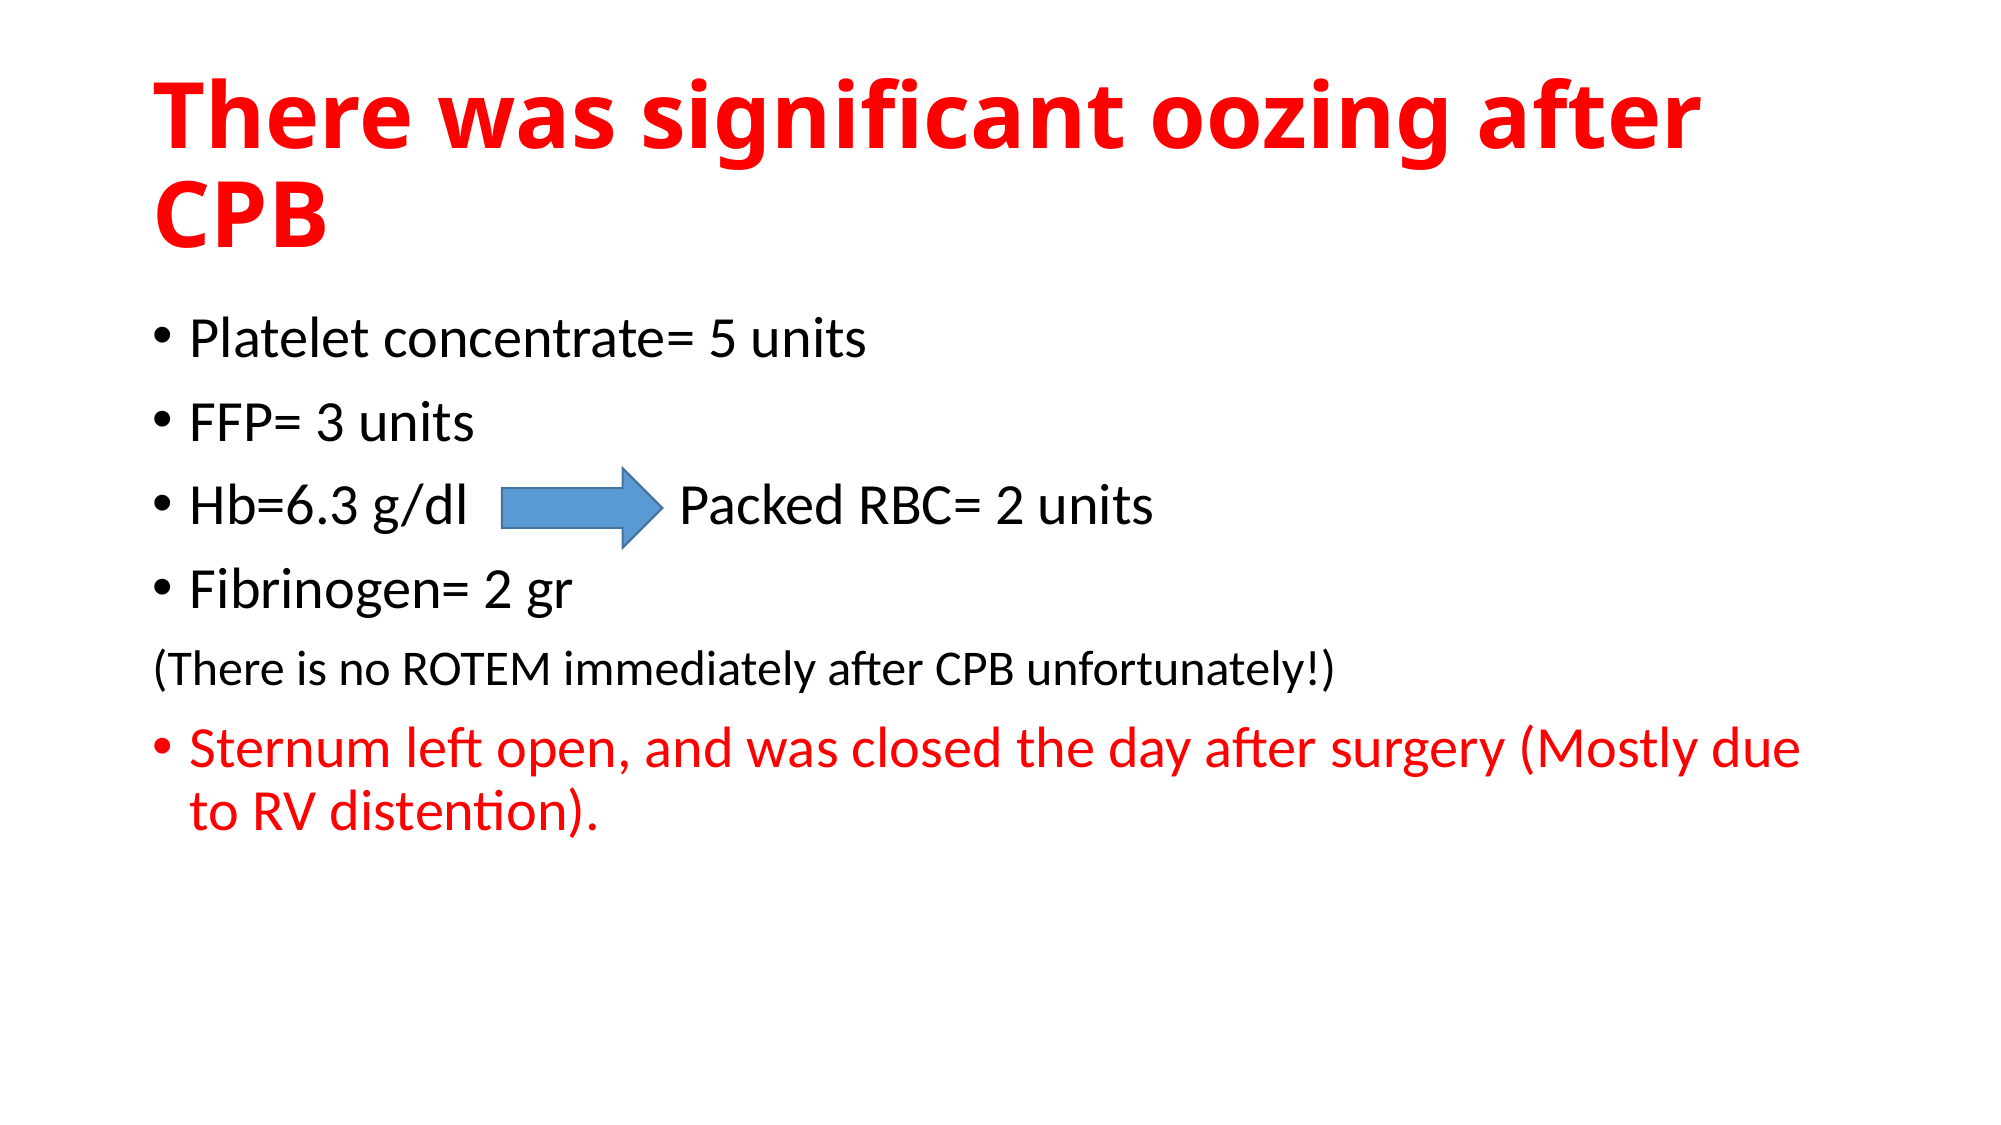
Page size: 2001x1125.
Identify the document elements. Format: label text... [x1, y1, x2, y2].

title There was significant oozing after CPB [137, 59, 1863, 278]
list Platelet concentrate= 5 units FFP= 3 units Hb=6.3 g/dl Packed RBC= 2 units Fibrinogen= 2 gr (There is no ROTEM immediately after CPB unfortunately!) Sternum left open, and was closed the day after surgery (Mostly due to RV distention). [137, 299, 1863, 1014]
text_box [500, 465, 664, 551]
